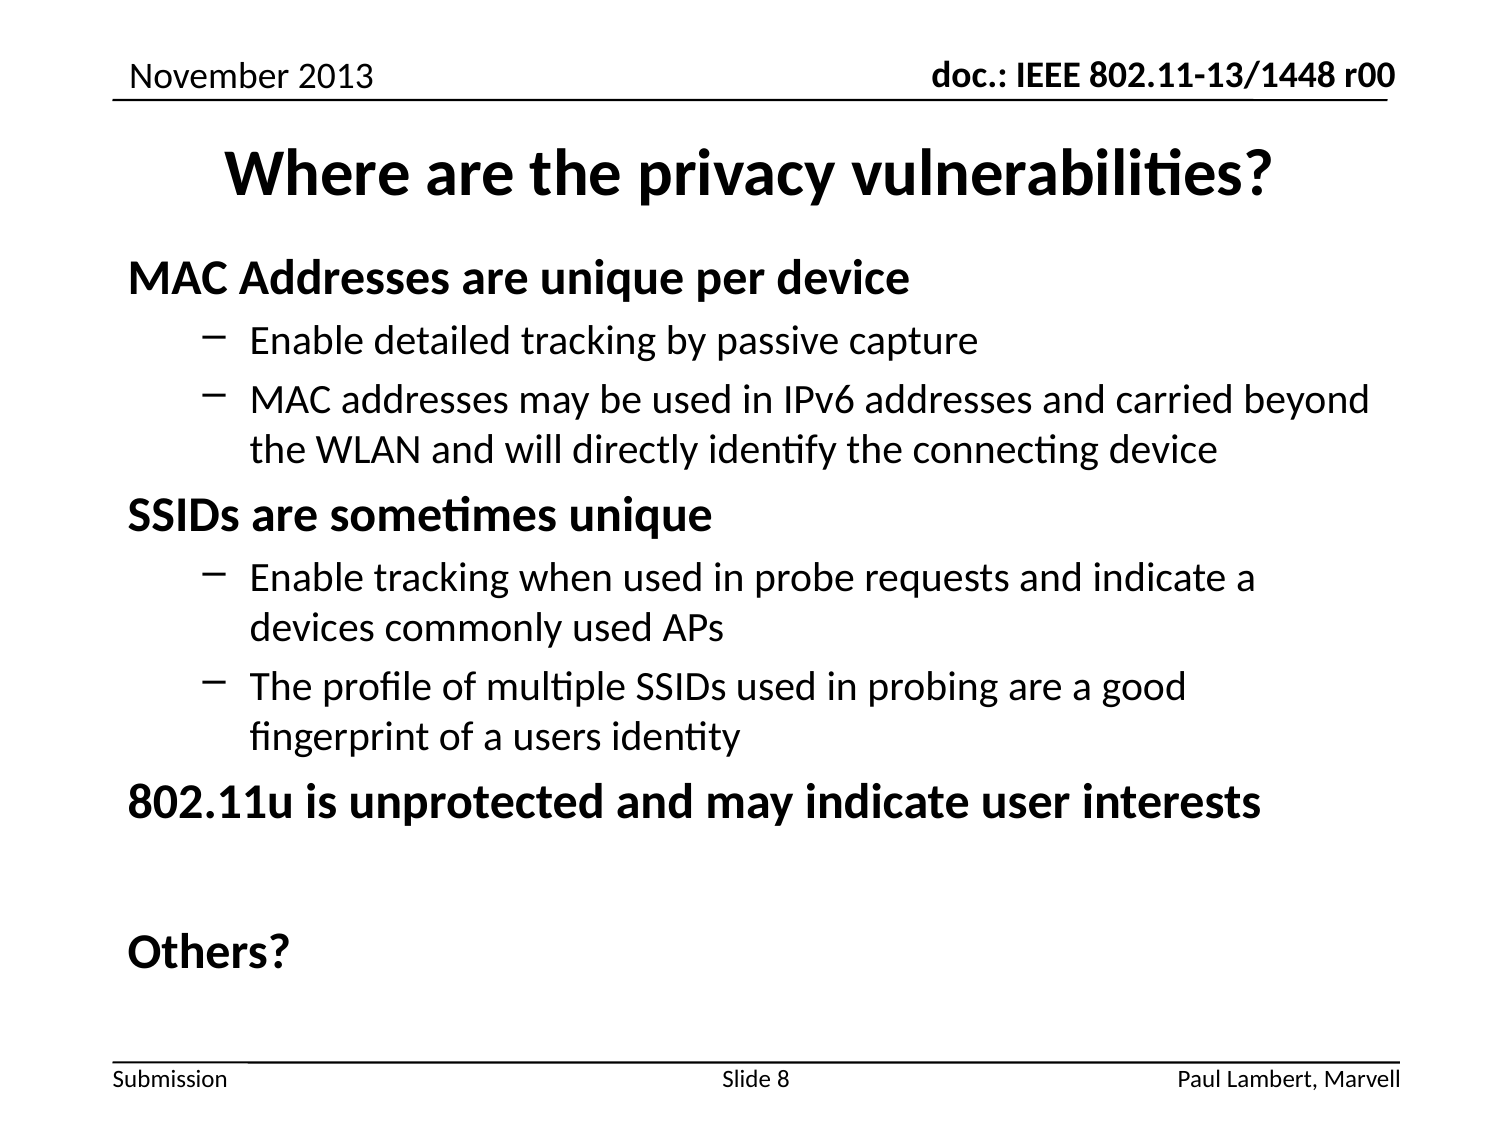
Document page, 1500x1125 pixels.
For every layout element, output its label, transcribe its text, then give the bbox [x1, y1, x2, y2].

list MAC Addresses are unique per device Enable detailed tracking by passive capture MAC addresses may be used in IPv6 addresses and carried beyond the WLAN and will directly identify the connecting device SSIDs are sometimes unique Enable tracking when used in probe requests and indicate a devices commonly used APs The profile of multiple SSIDs used in probing are a good fingerprint of a users identity 802.11u is unprotected and may indicate user interests Others? [112, 237, 1388, 1001]
footer Paul Lambert, Marvell [1171, 1061, 1402, 1093]
title Where are the privacy vulnerabilities? [112, 112, 1388, 226]
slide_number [114, 43, 463, 111]
slide_number Slide 8 [713, 1061, 799, 1093]
